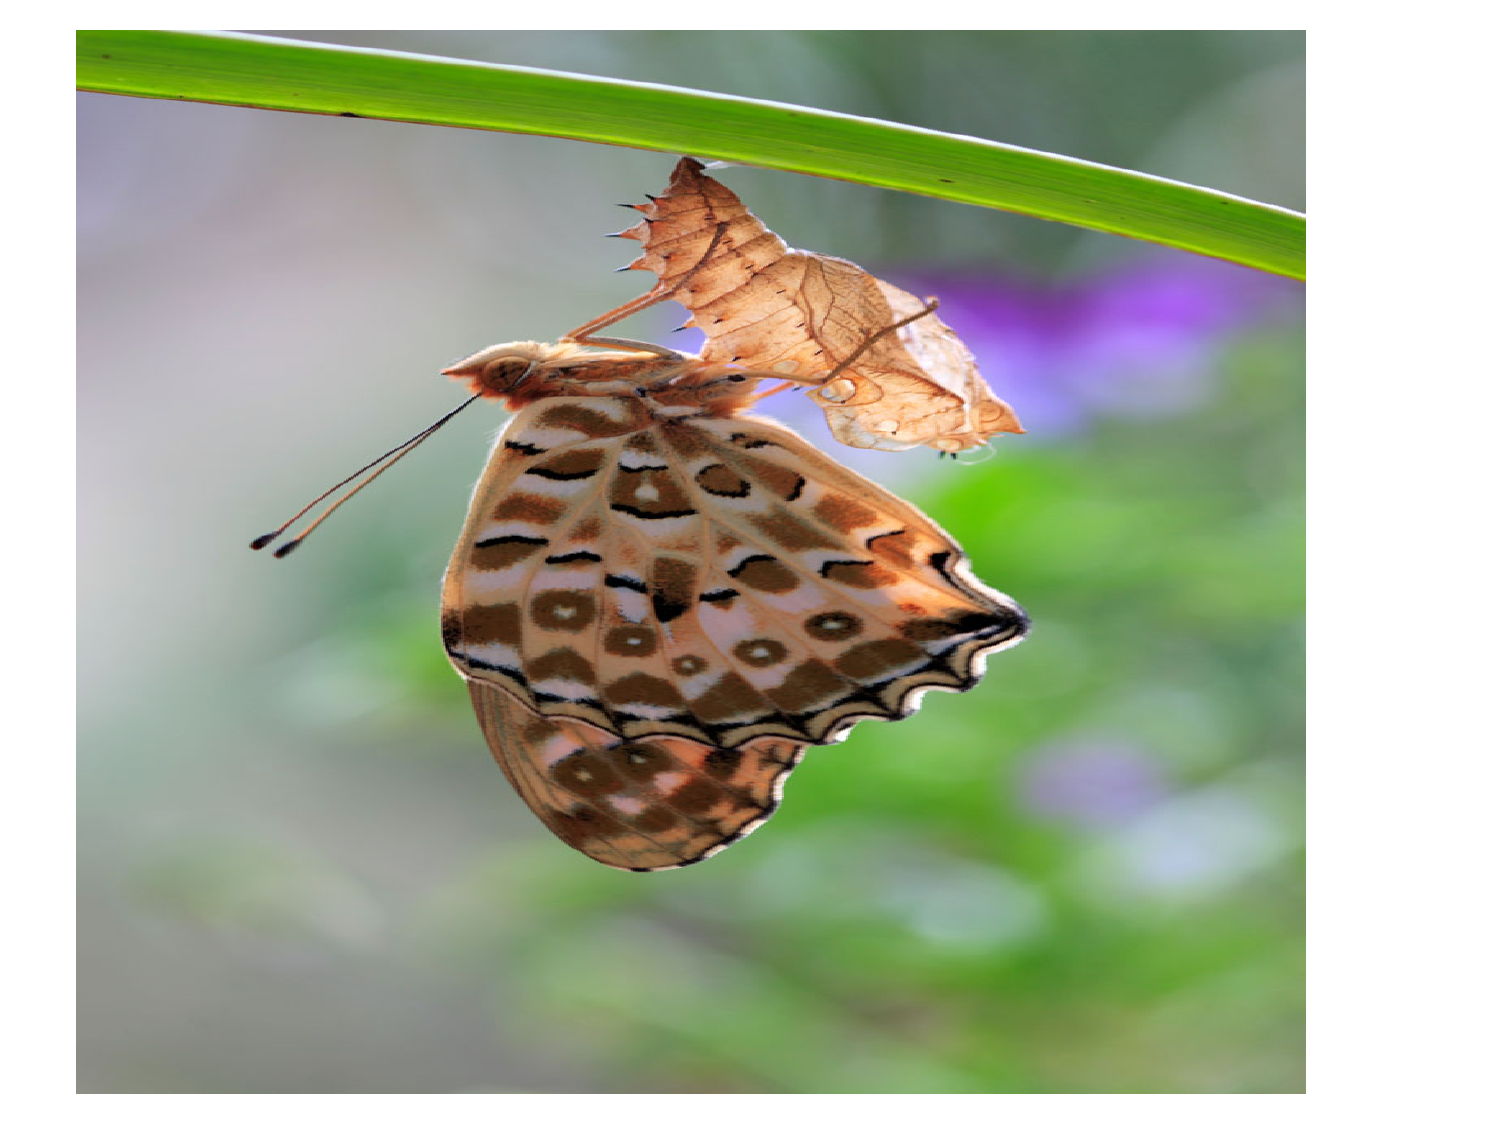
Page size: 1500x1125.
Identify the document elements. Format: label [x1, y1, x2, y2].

list [76, 30, 1306, 1095]
